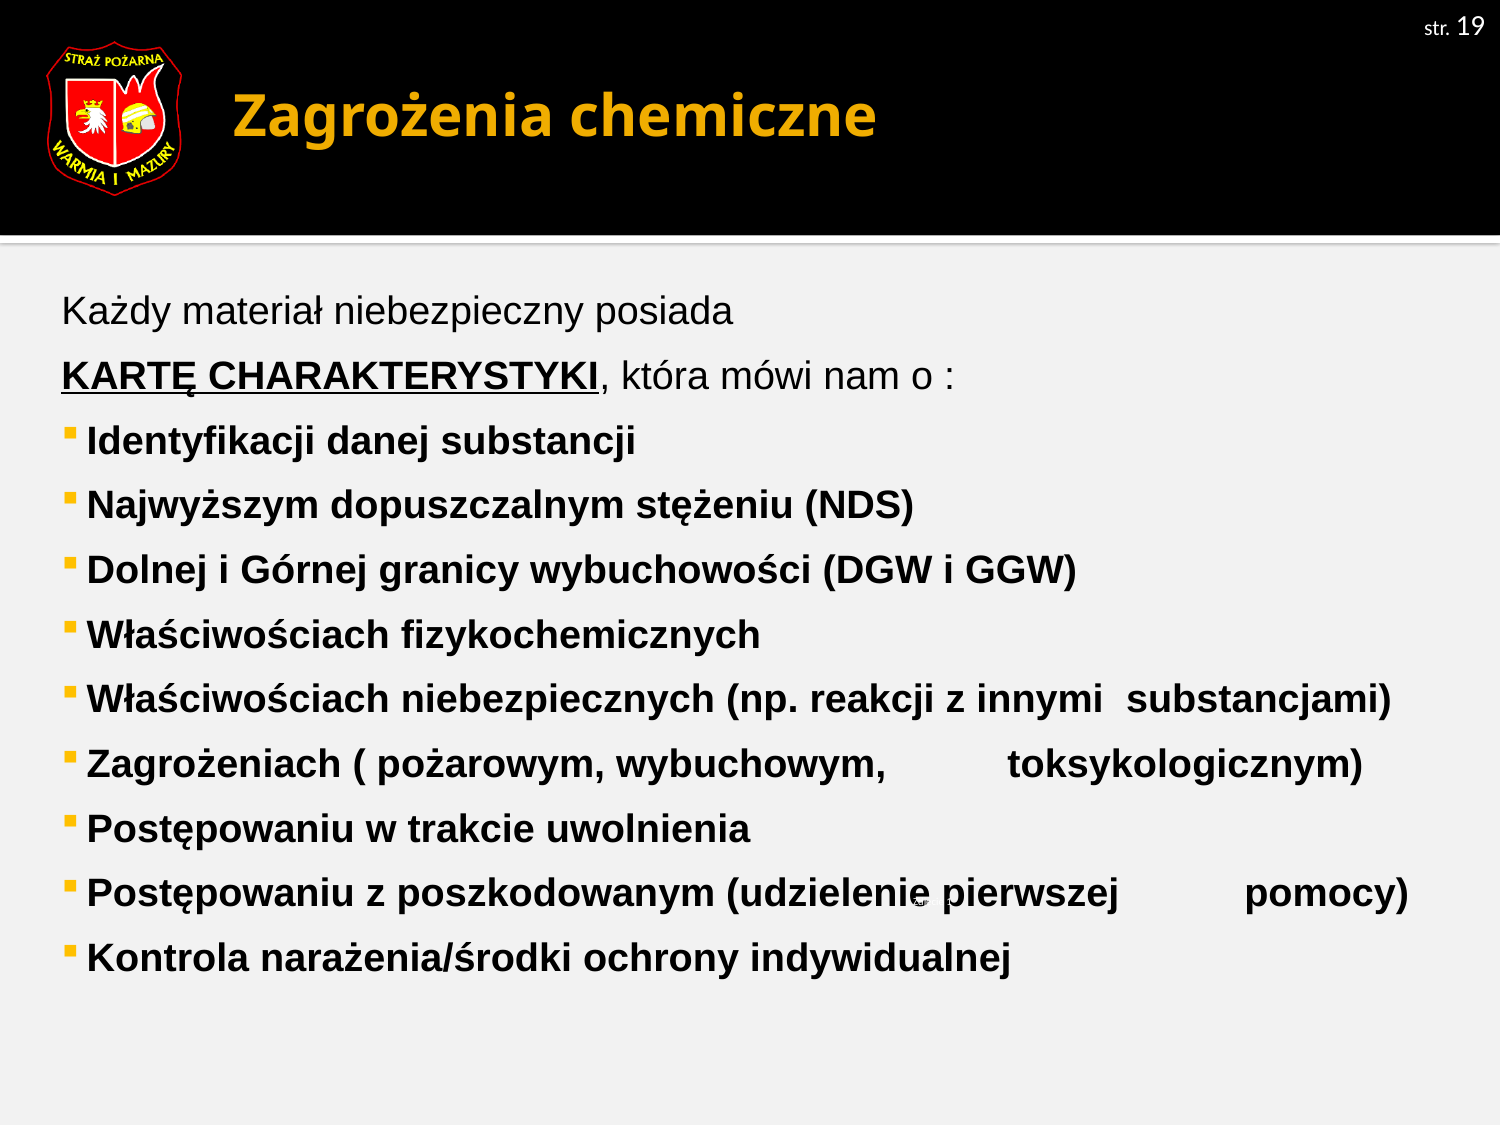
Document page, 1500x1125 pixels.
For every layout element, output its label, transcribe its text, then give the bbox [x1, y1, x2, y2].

list Zdjęcie 1 [891, 879, 1069, 916]
slide_number str. 19 [1404, 0, 1500, 41]
text_box Każdy materiał niebezpieczny posiada KARTĘ CHARAKTERYSTYKI, która mówi nam o : Identyfikacji danej substancji Najwyższym dopuszczalnym stężeniu (NDS) Dolnej i Górnej granicy wybuchowości (DGW i GGW) Właściwościach fizykochemicznych Właściwościach niebezpiecznych (np. reakcji z innymi substancjami) Zagrożeniach ( pożarowym, wybuchowym, toksykologicznym) Postępowaniu w trakcie uwolnienia Postępowaniu z poszkodowanym (udzielenie pierwszej pomocy) Kontrola narażenia/środki ochrony indywidualnej [44, 268, 1442, 1079]
title Zagrożenia chemiczne [218, 41, 1388, 185]
picture [46, 41, 182, 196]
